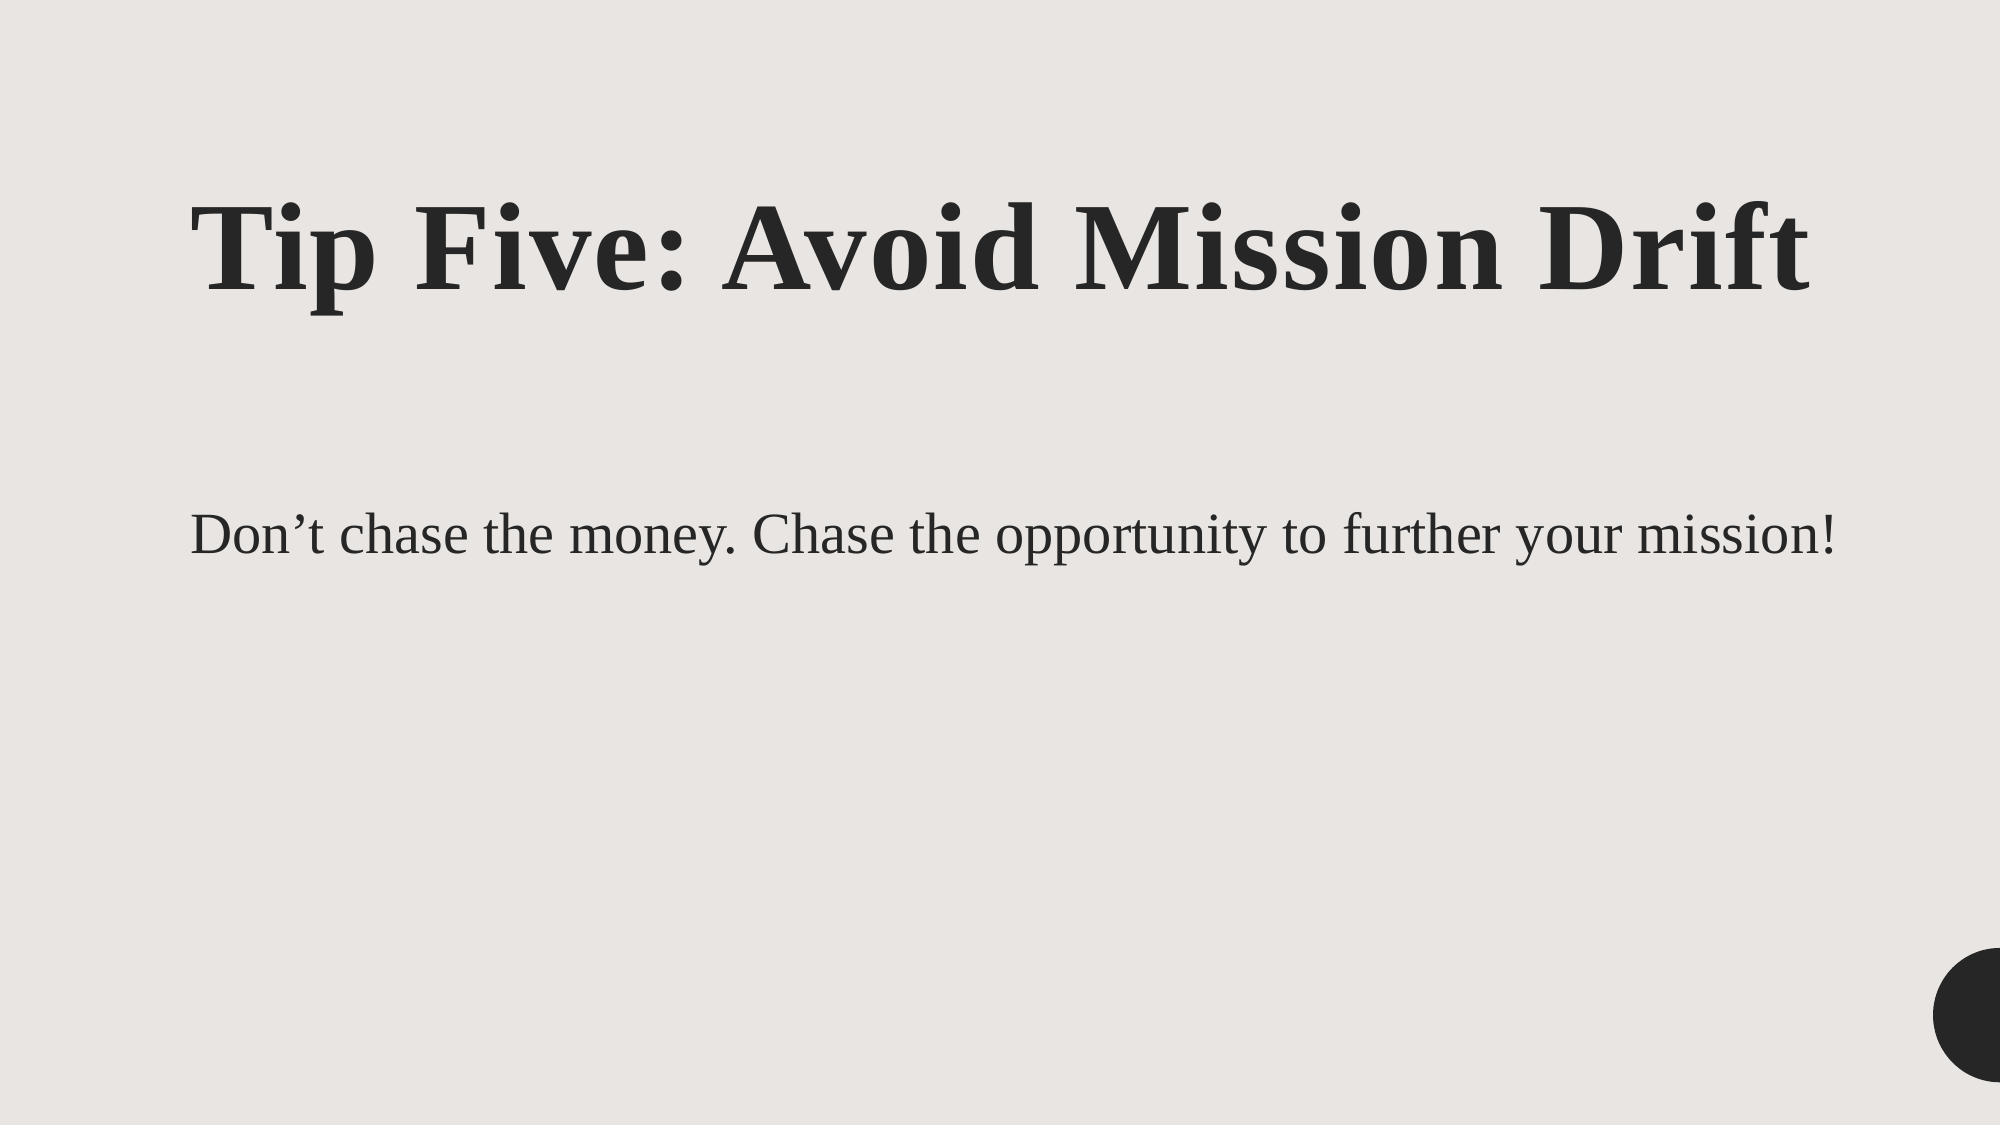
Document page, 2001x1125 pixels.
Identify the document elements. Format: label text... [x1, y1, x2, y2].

list Don’t chase the money. Chase the opportunity to further your mission! [175, 481, 1861, 951]
title Tip Five: Avoid Mission Drift [175, 174, 1874, 427]
